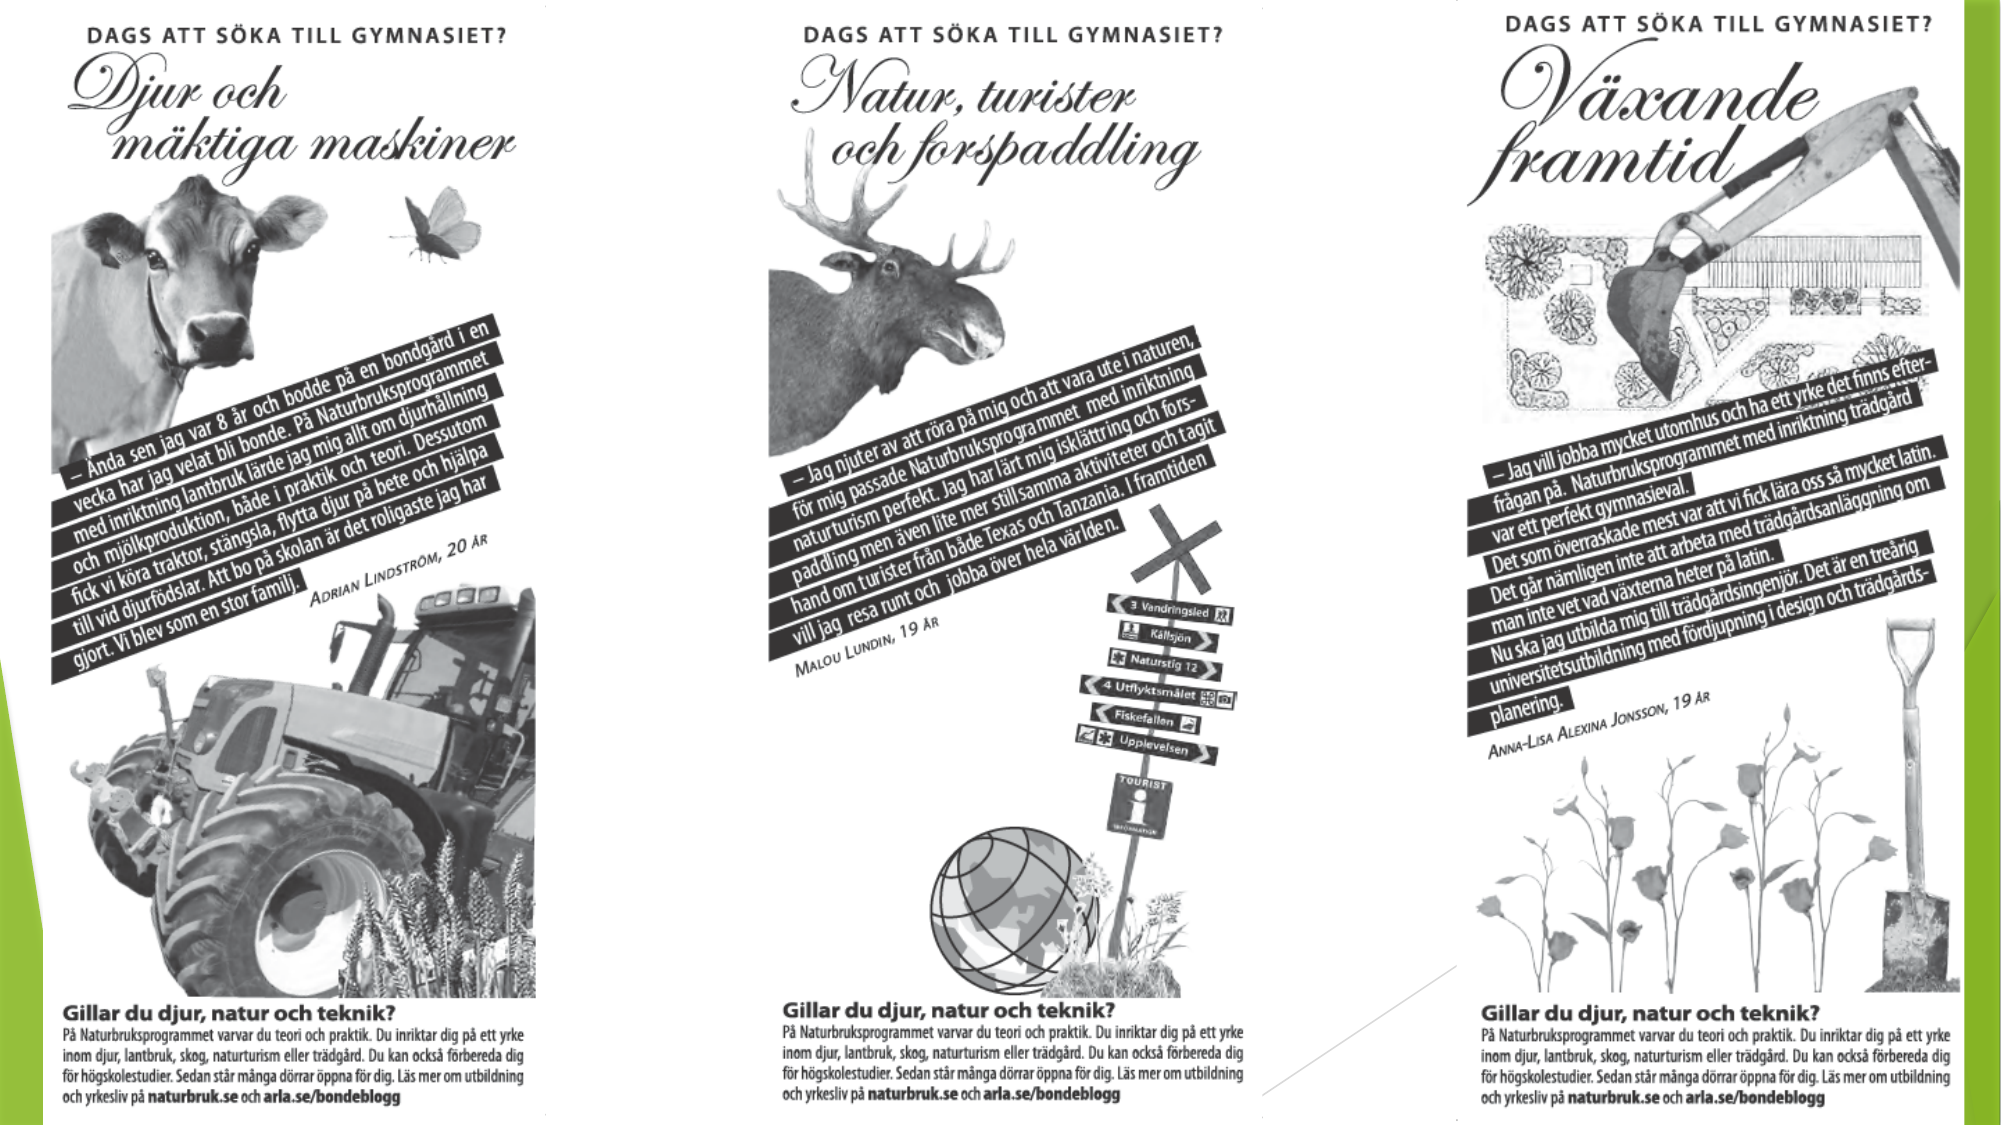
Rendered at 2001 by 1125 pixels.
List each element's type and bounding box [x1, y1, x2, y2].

picture [759, 1, 1263, 1125]
picture [42, 0, 546, 1125]
picture [1456, 0, 1965, 1125]
